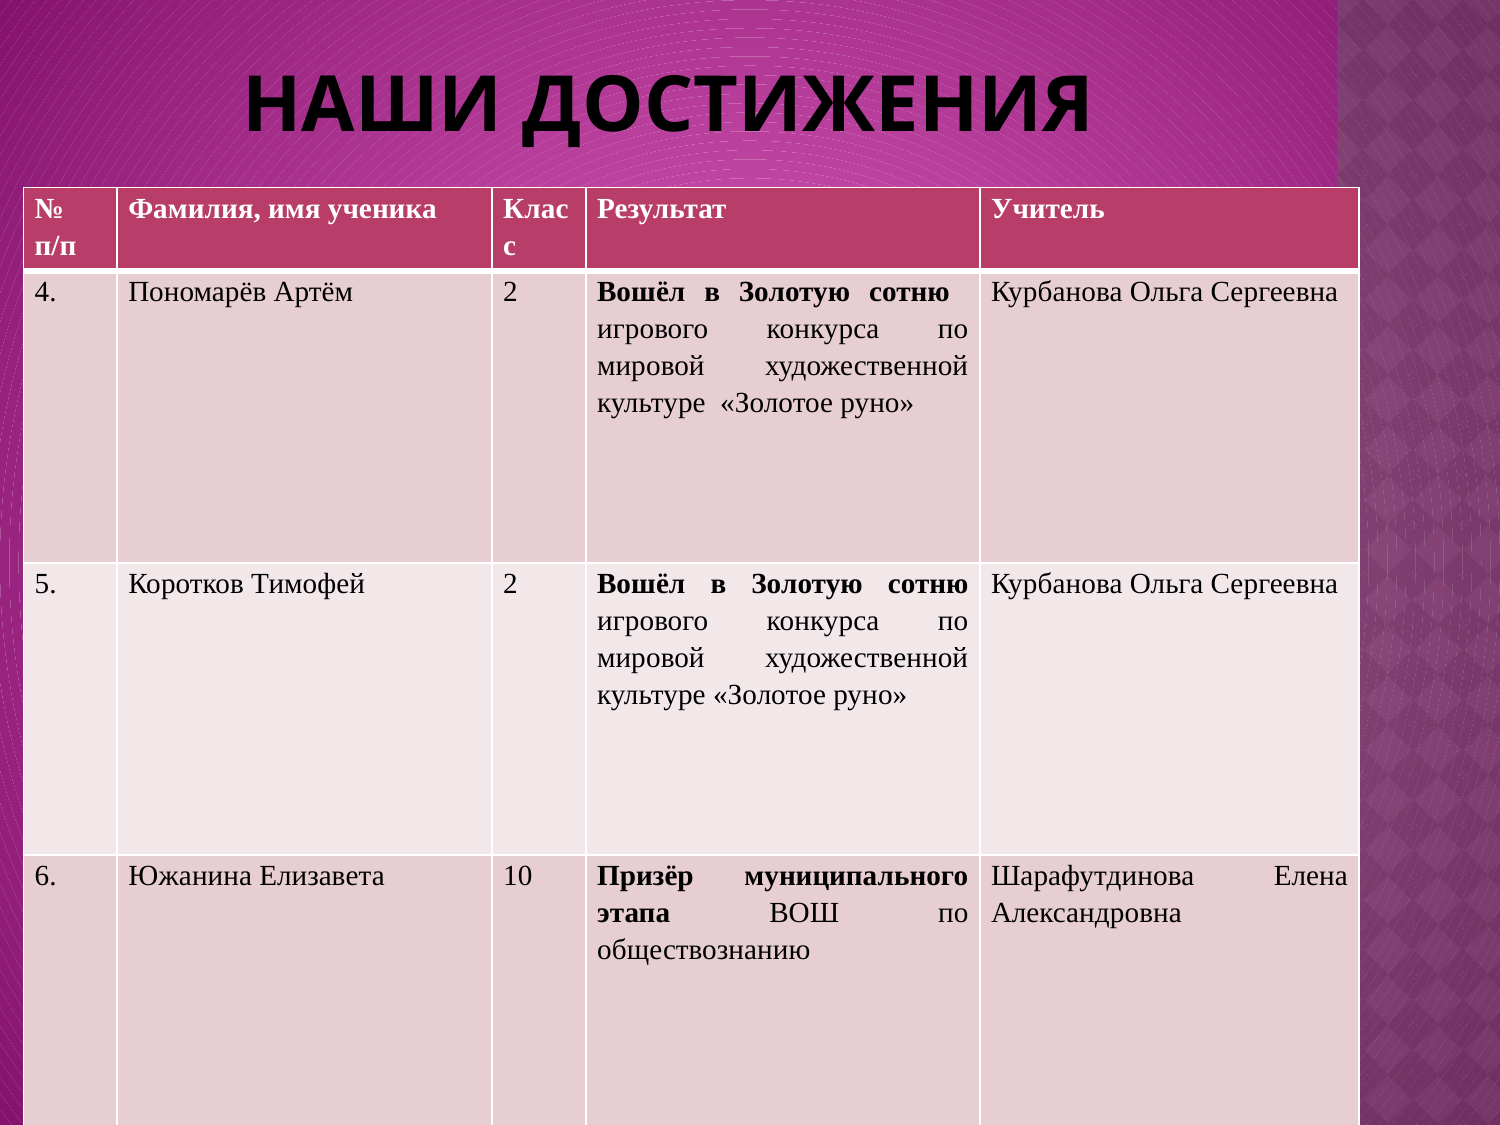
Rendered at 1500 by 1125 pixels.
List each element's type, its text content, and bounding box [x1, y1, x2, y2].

table_cell Вошёл в Золотую сотню игрового конкурса по мировой художественной культуре «Золотое руно» [587, 564, 979, 854]
table_cell Южанина Елизавета [118, 856, 491, 1125]
table_cell 6. [24, 856, 116, 1125]
title НАШИ ДОСТИЖЕНИЯ [75, 52, 1263, 187]
table_cell 2 [493, 274, 585, 562]
table_cell Шарафутдинова Елена Александровна [981, 856, 1358, 1125]
table_cell Коротков Тимофей [118, 564, 491, 854]
table_header Класс [493, 188, 585, 268]
table_cell Призёр муниципального этапа ВОШ по обществознанию [587, 856, 979, 1125]
table_cell Курбанова Ольга Сергеевна [981, 274, 1358, 562]
table_cell 4. [24, 274, 116, 562]
table_cell 2 [493, 564, 585, 854]
table_cell 10 [493, 856, 585, 1125]
table_header Учитель [981, 188, 1358, 268]
table_header Фамилия, имя ученика [118, 188, 491, 268]
table_header № п/п [24, 188, 116, 268]
table_cell 5. [24, 564, 116, 854]
table_cell Пономарёв Артём [118, 274, 491, 562]
table_cell Вошёл в Золотую сотню игрового конкурса по мировой художественной культуре «Золотое руно» [587, 274, 979, 562]
table_cell Курбанова Ольга Сергеевна [981, 564, 1358, 854]
table_header Результат [587, 188, 979, 268]
